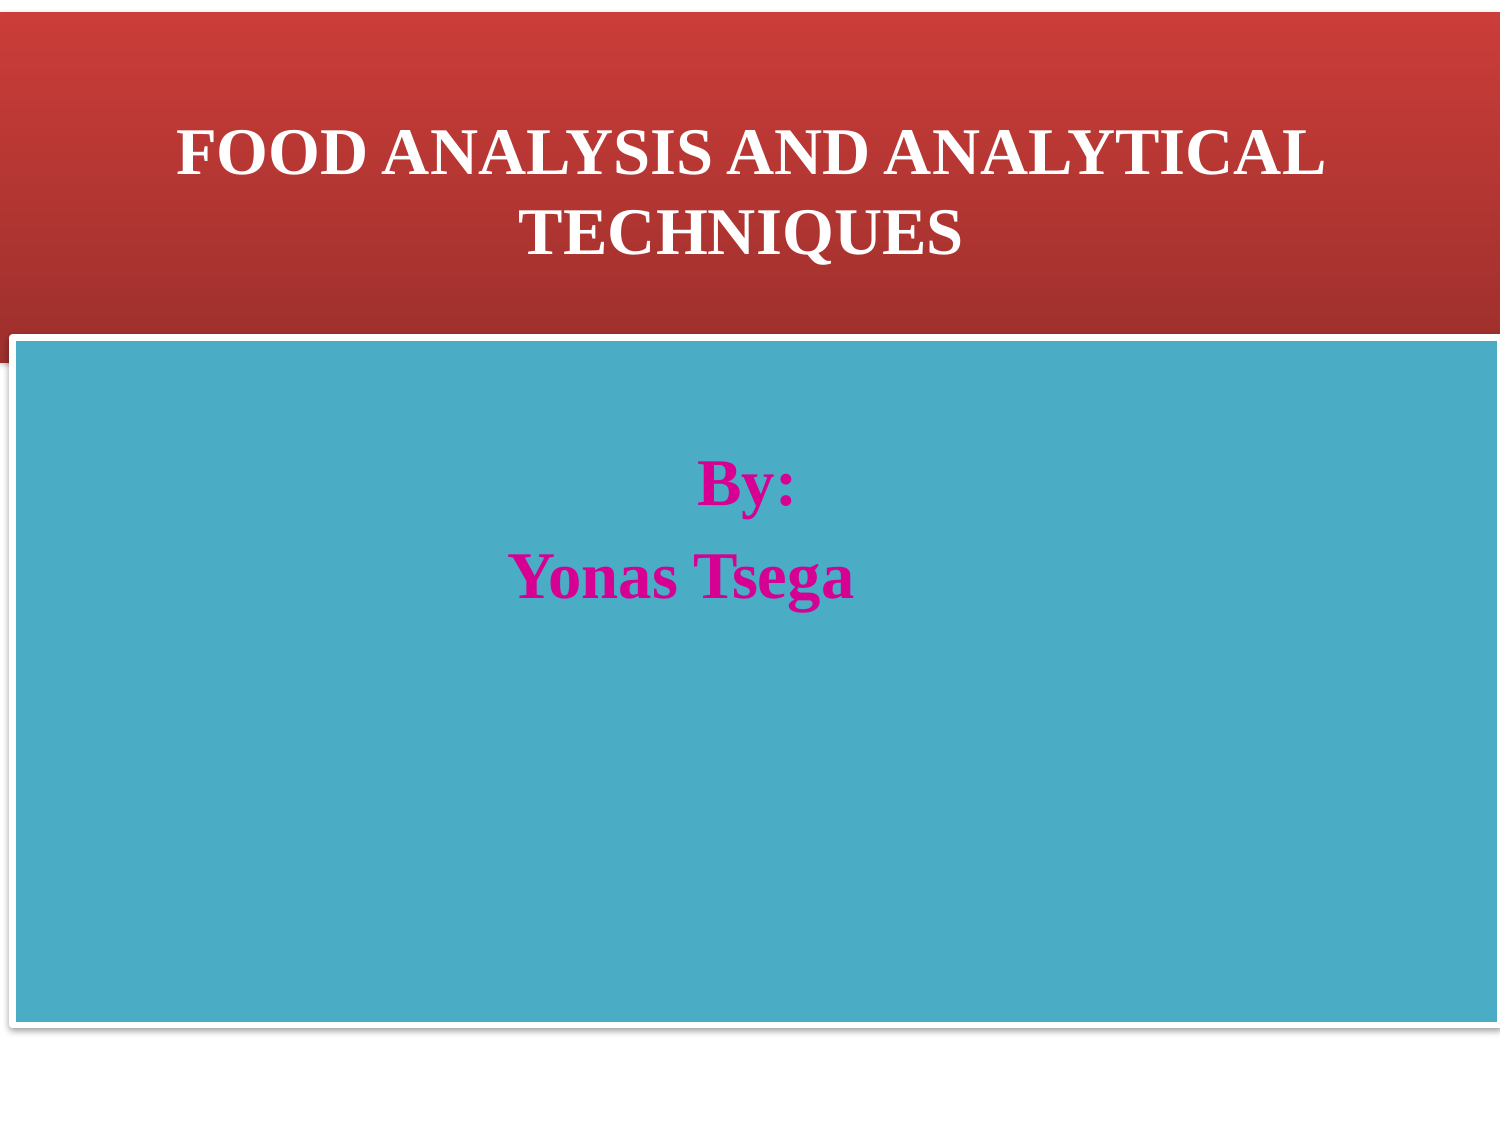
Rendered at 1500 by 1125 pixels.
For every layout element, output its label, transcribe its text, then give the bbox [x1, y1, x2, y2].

title FOOD ANALYSIS AND ANALYTICAL TECHNIQUES [0, 12, 1500, 363]
list By: Yonas Tsega [9, 334, 1500, 1028]
